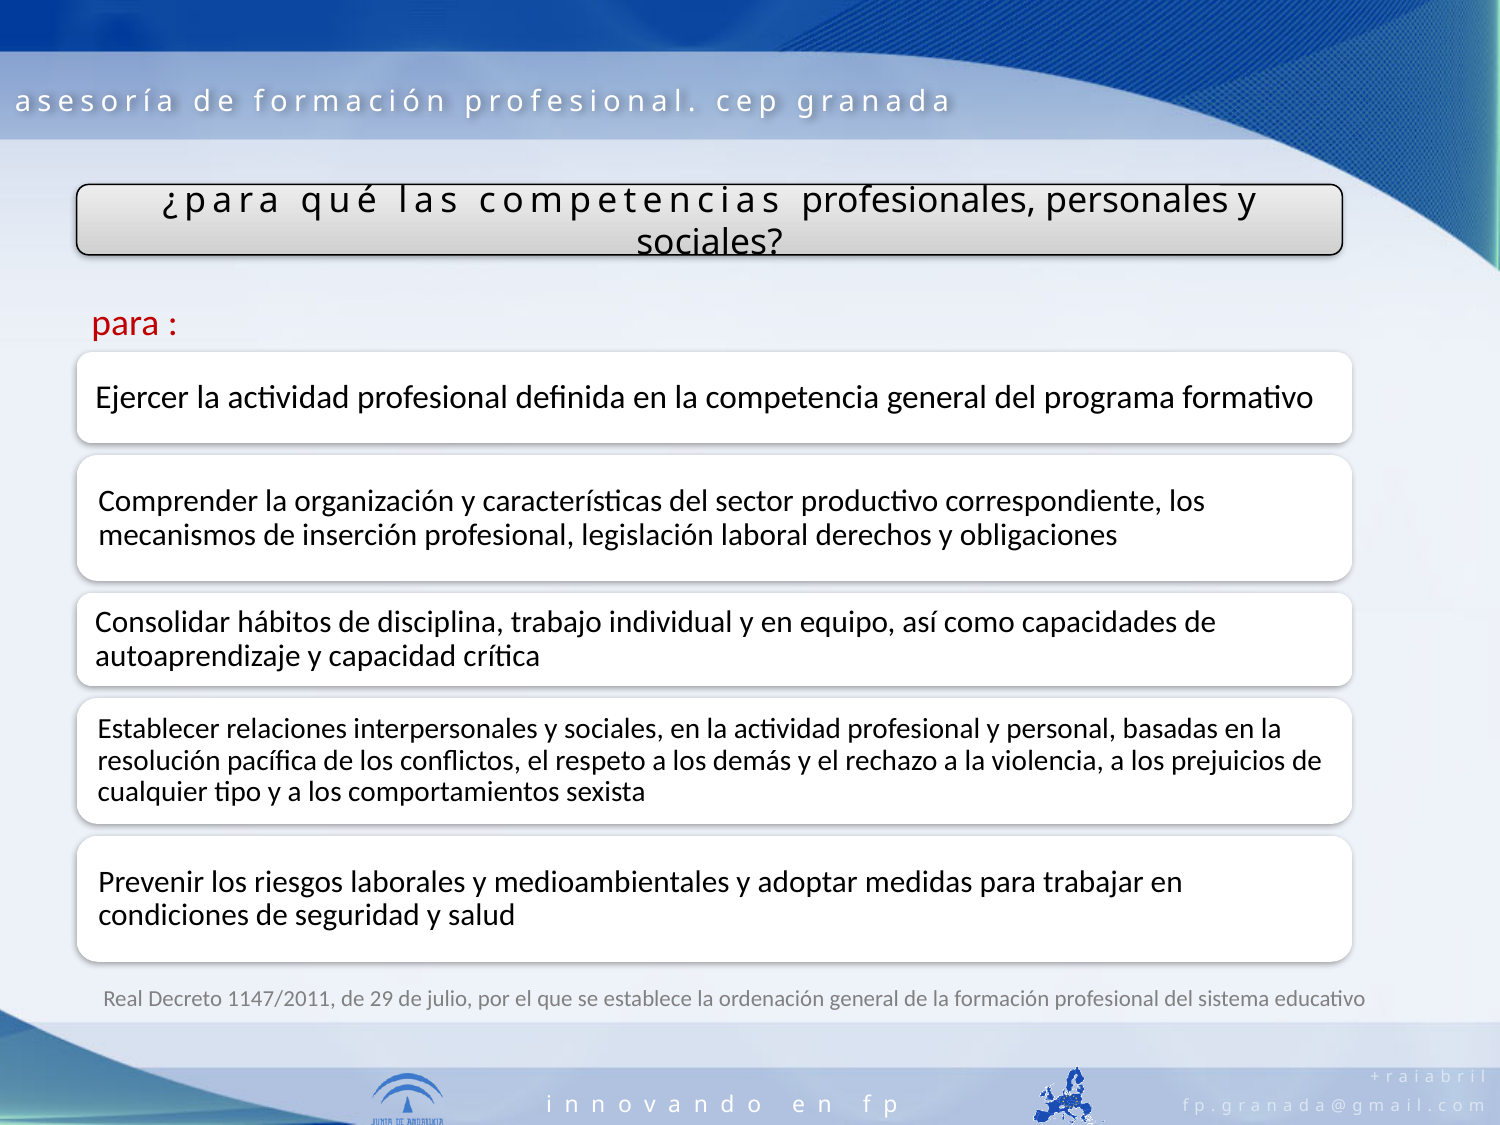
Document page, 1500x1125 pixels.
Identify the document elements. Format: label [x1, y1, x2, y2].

text_box [0, 0, 1500, 1125]
text_box [76, 349, 1353, 965]
text_box [1149, 1058, 1500, 1123]
